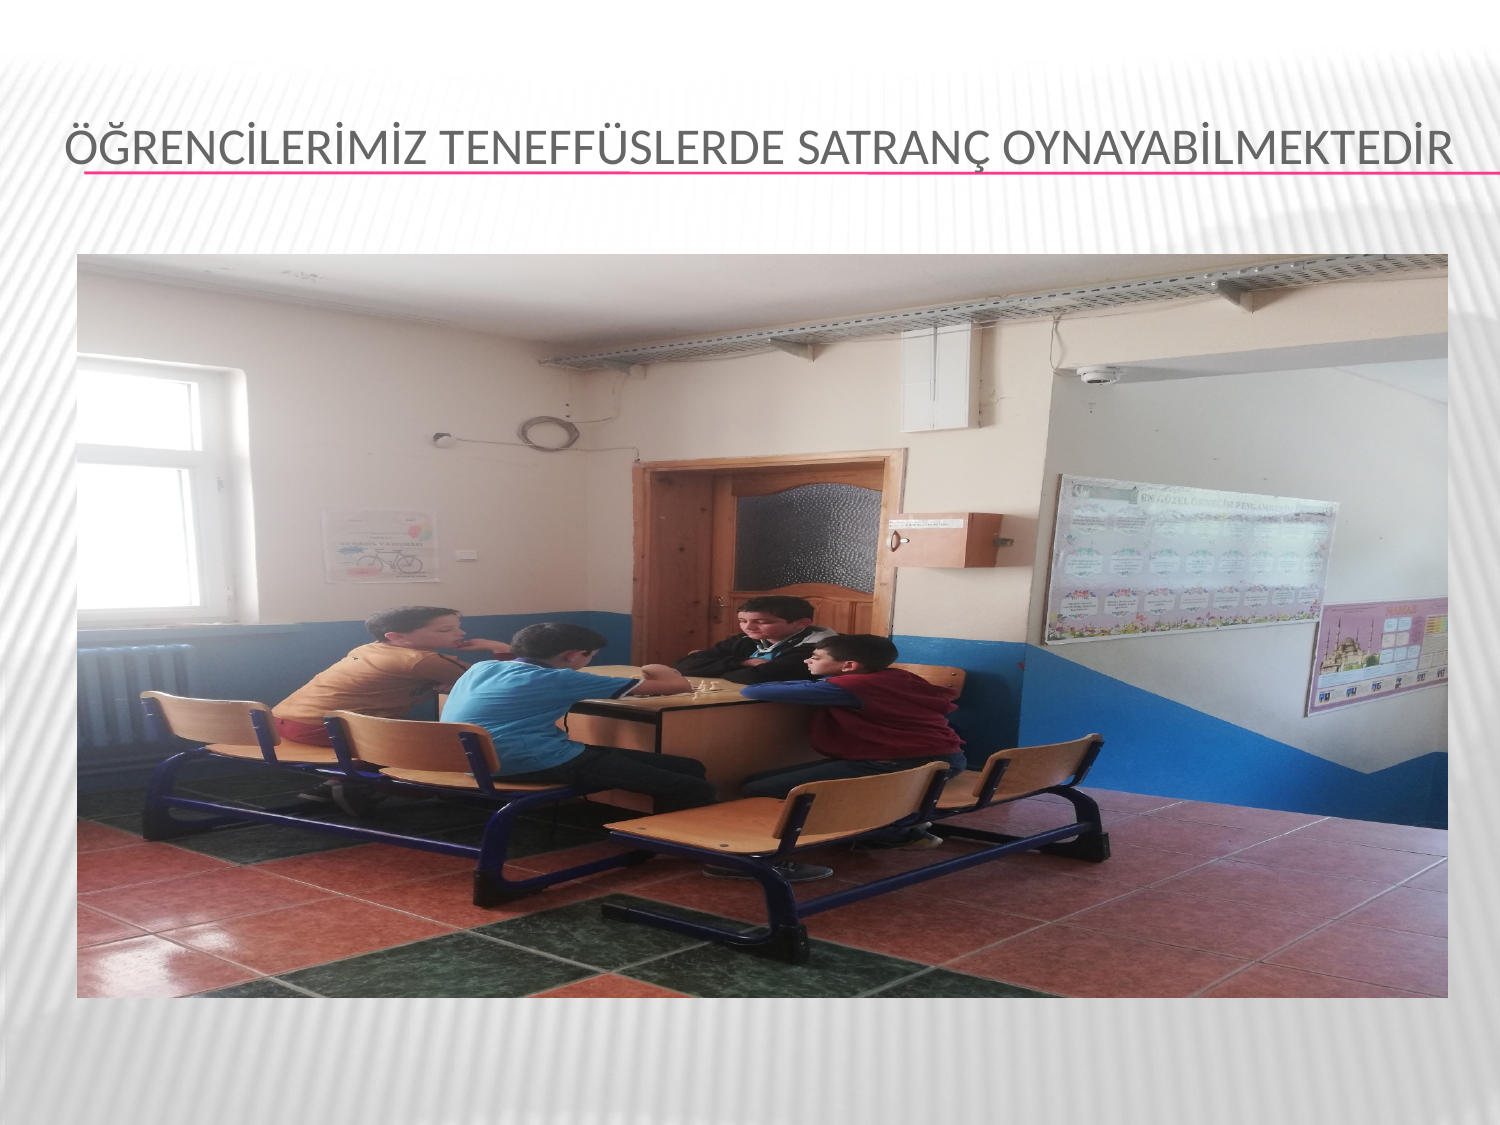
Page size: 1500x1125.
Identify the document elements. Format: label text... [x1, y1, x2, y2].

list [76, 254, 1448, 998]
title ÖĞRENCİLERİMİZ TENEFFÜSLERDE SATRANÇ OYNAYABİLMEKTEDİR [50, 75, 1475, 213]
